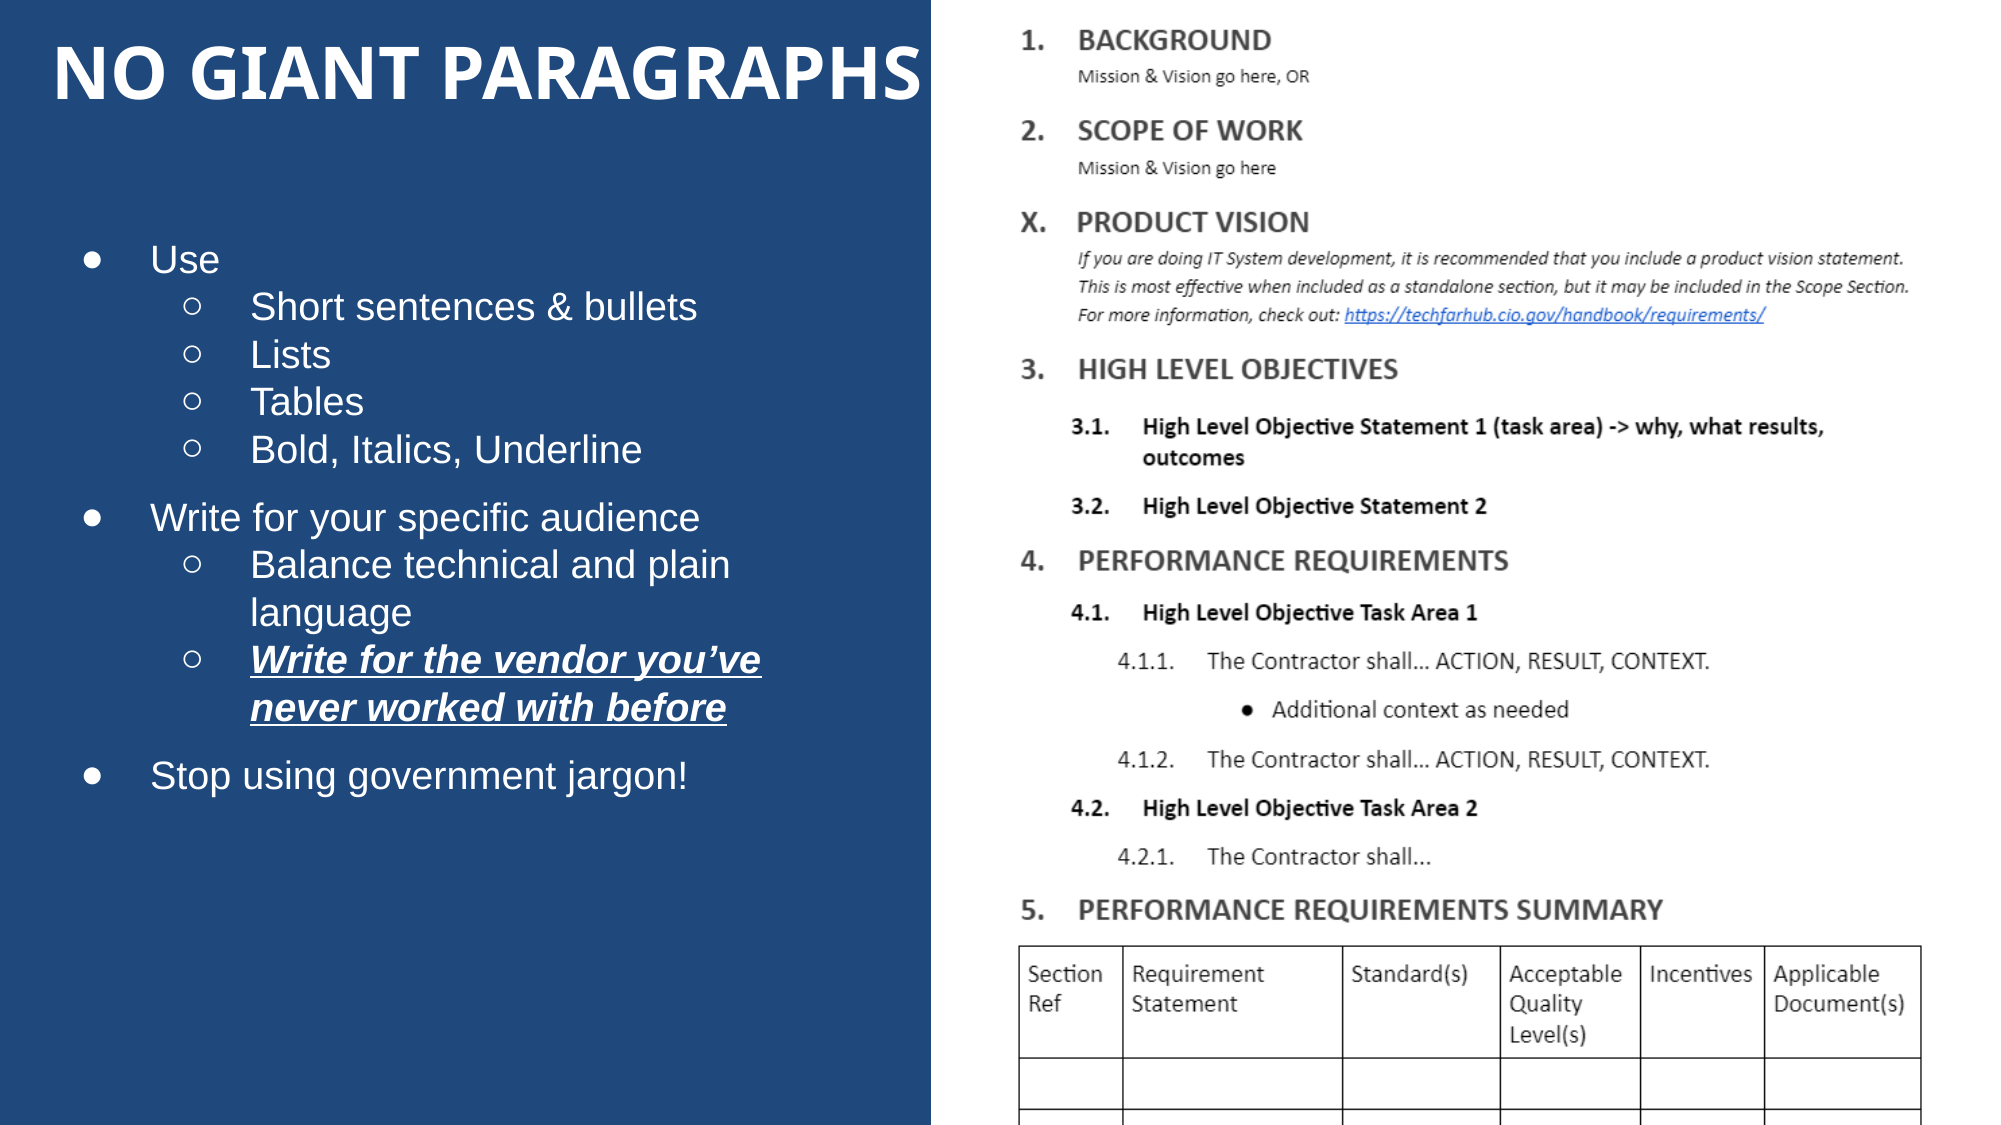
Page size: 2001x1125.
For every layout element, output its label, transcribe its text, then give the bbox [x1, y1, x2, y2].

list Use Short sentences & bullets Lists Tables Bold, Italics, Underline Write for your specific audience Balance technical and plain language Write for the vendor you’ve never worked with before Stop using government jargon! [30, 208, 855, 966]
title NO GIANT PARAGRAPHS [36, 19, 926, 205]
picture [931, 0, 2000, 1125]
